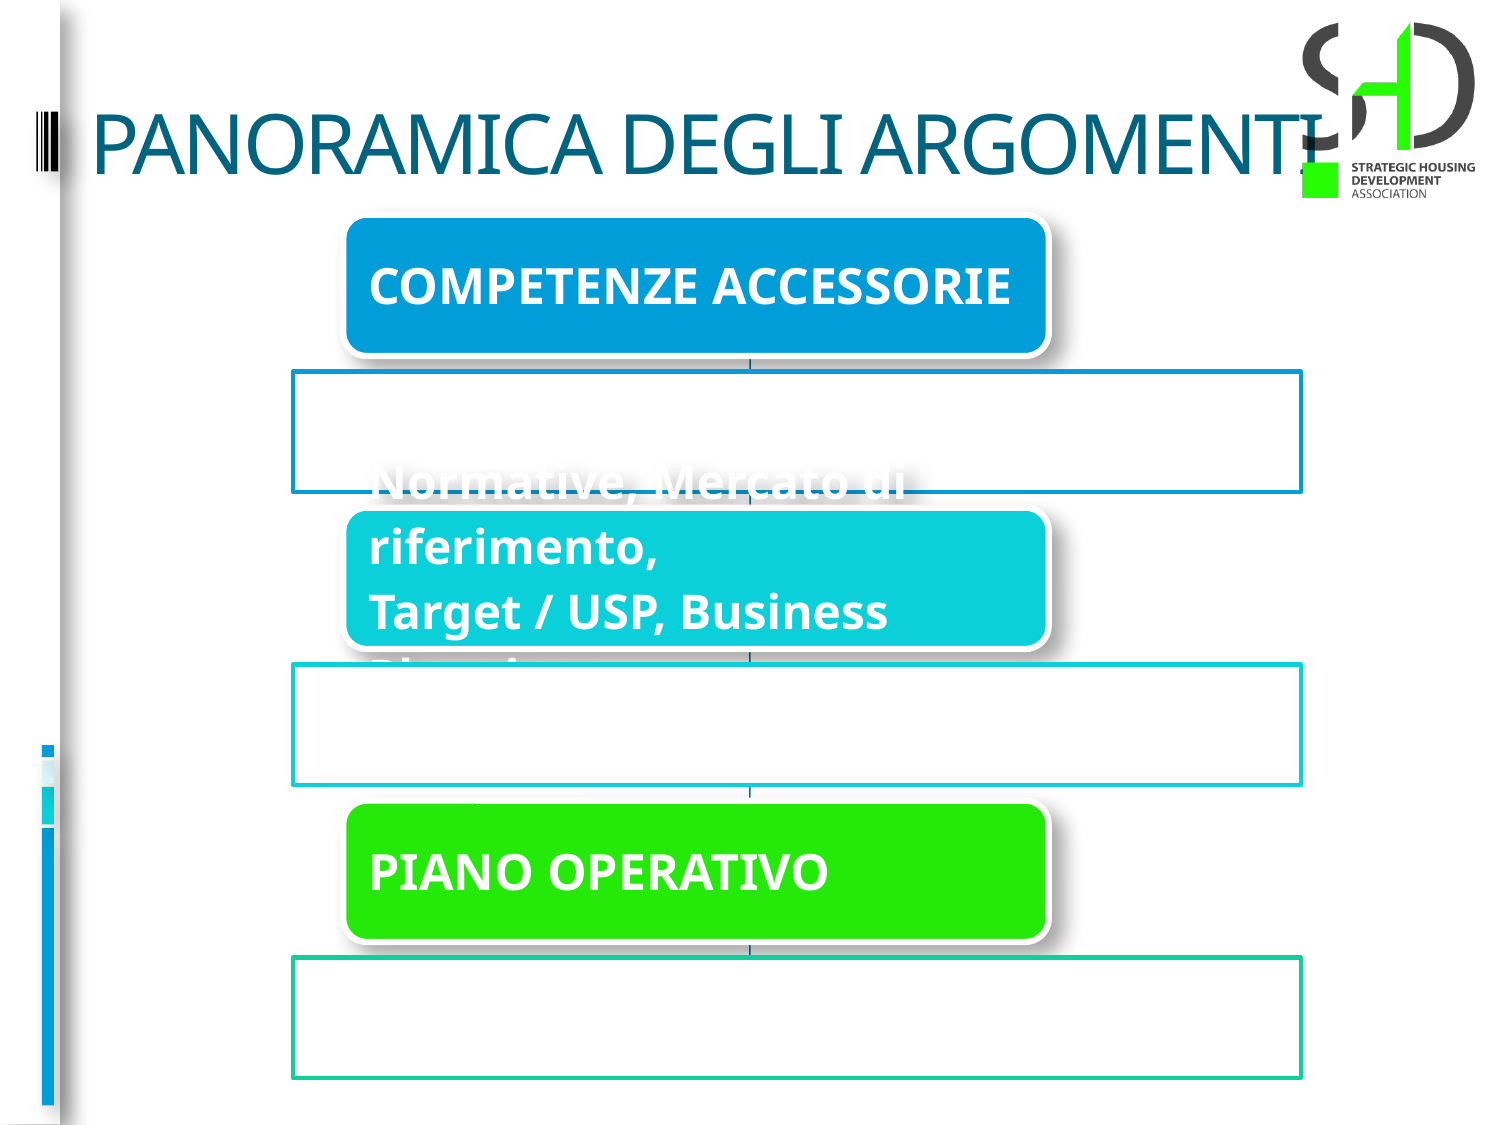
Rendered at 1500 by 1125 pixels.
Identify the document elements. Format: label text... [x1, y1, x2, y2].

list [292, 198, 1301, 1079]
picture [1288, 11, 1489, 212]
title PANORAMICA DEGLI ARGOMENTI [75, 35, 1288, 248]
